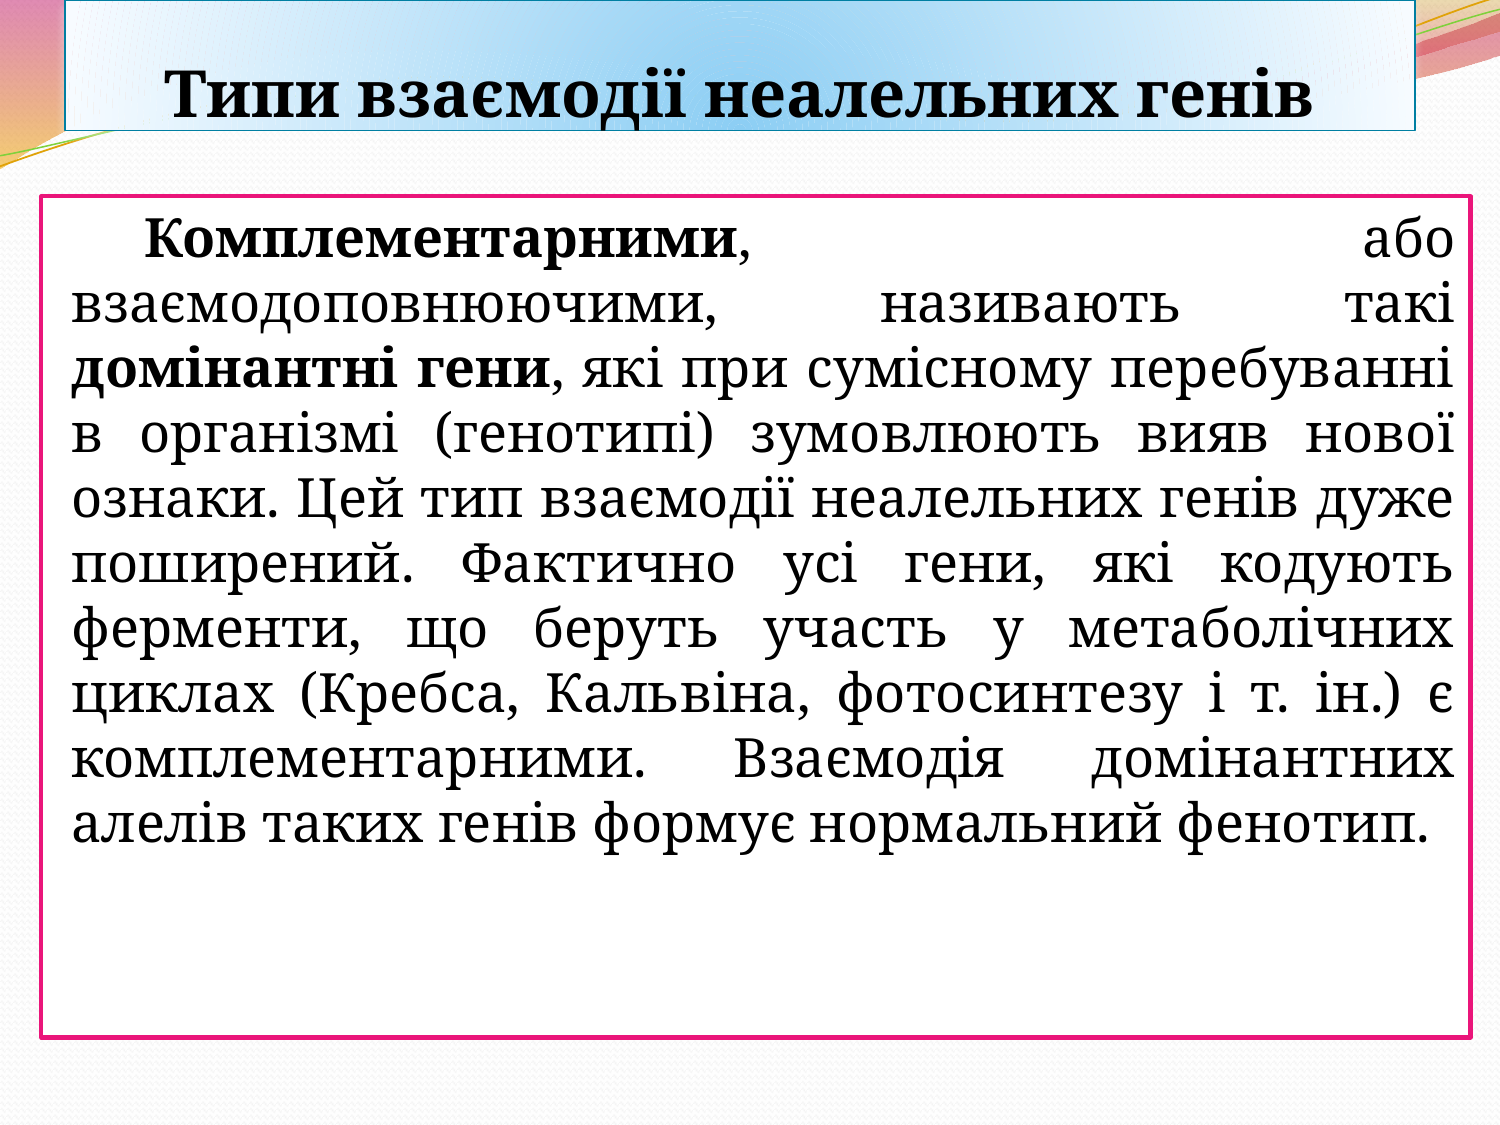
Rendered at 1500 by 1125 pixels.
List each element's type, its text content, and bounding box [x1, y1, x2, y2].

list Комплементарними, або взаємодоповнюючими, називають такі домінантні гени, які при сумісному перебуванні в організмі (генотипі) зумовлюють вияв нової ознаки. Цей тип взаємодії неалельних генів дуже поширений. Фактично усі гени, які кодують ферменти, що беруть участь у метаболічних циклах (Кребса, Кальвіна, фотосинтезу і т. ін.) є комплементарними. Взаємодія домінантних алелів таких генів формує нормальний фенотип. [39, 194, 1473, 1040]
title Типи взаємодії неалельних генів [64, 0, 1416, 131]
